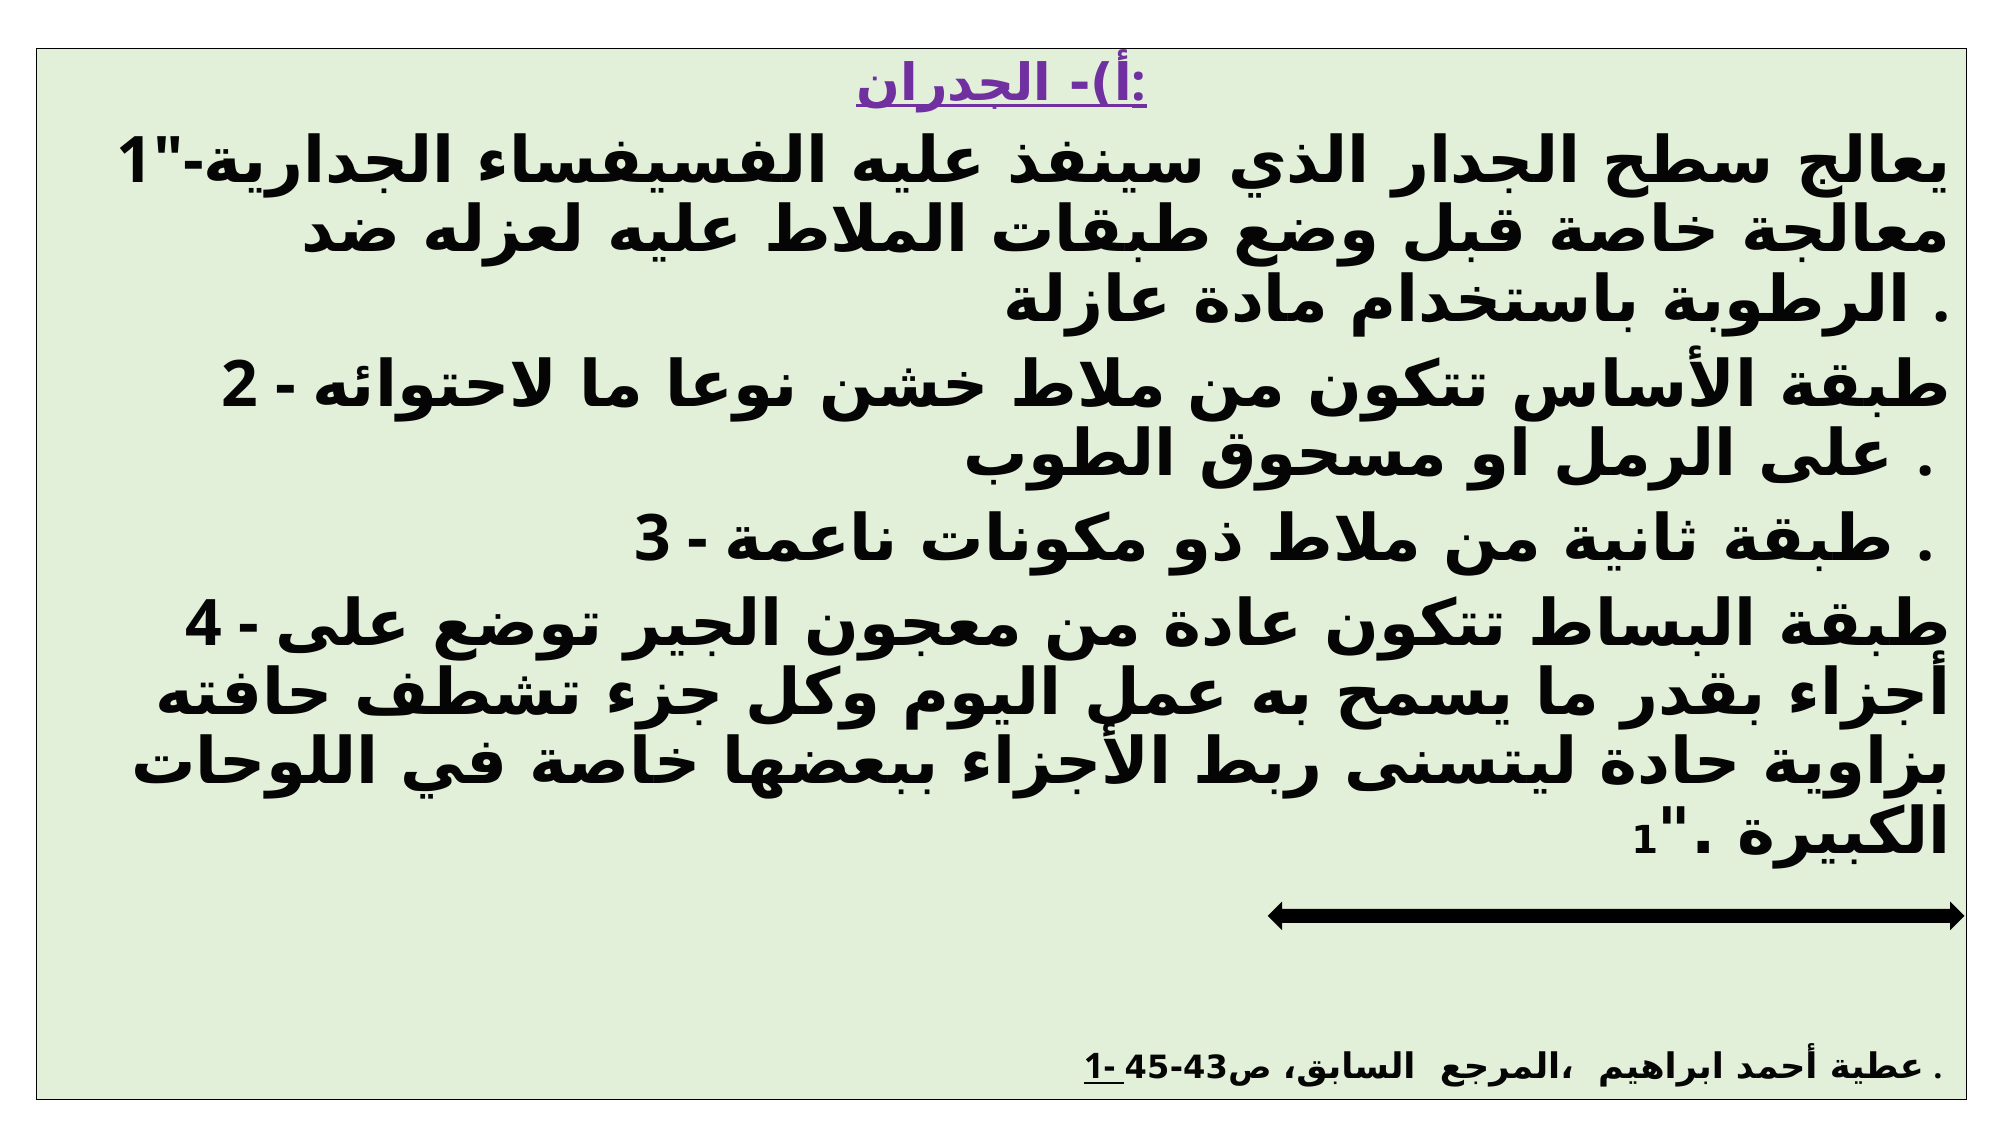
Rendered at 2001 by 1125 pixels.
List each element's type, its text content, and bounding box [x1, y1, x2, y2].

subtitle أ)- الجدران: 1"-يعالج سطح الجدار الذي سينفذ عليه الفسيفساء الجدارية معالجة خاصة قبل وضع طبقات الملاط عليه لعزله ضد الرطوبة باستخدام مادة عازلة . 2 - طبقة الأساس تتكون من ملاط خشن نوعا ما لاحتوائه على الرمل او مسحوق الطوب . 3 - طبقة ثانية من ملاط ذو مكونات ناعمة . 4 - طبقة البساط تتكون عادة من معجون الجير توضع على أجزاء بقدر ما يسمح به عمل اليوم وكل جزء تشطف حافته بزاوية حادة ليتسنى ربط الأجزاء ببعضها خاصة في اللوحات الكبيرة ."1 1- عطية أحمد ابراهيم ،المرجع السابق، ص43-45 . [36, 48, 1967, 1100]
text_box [1267, 901, 1965, 931]
